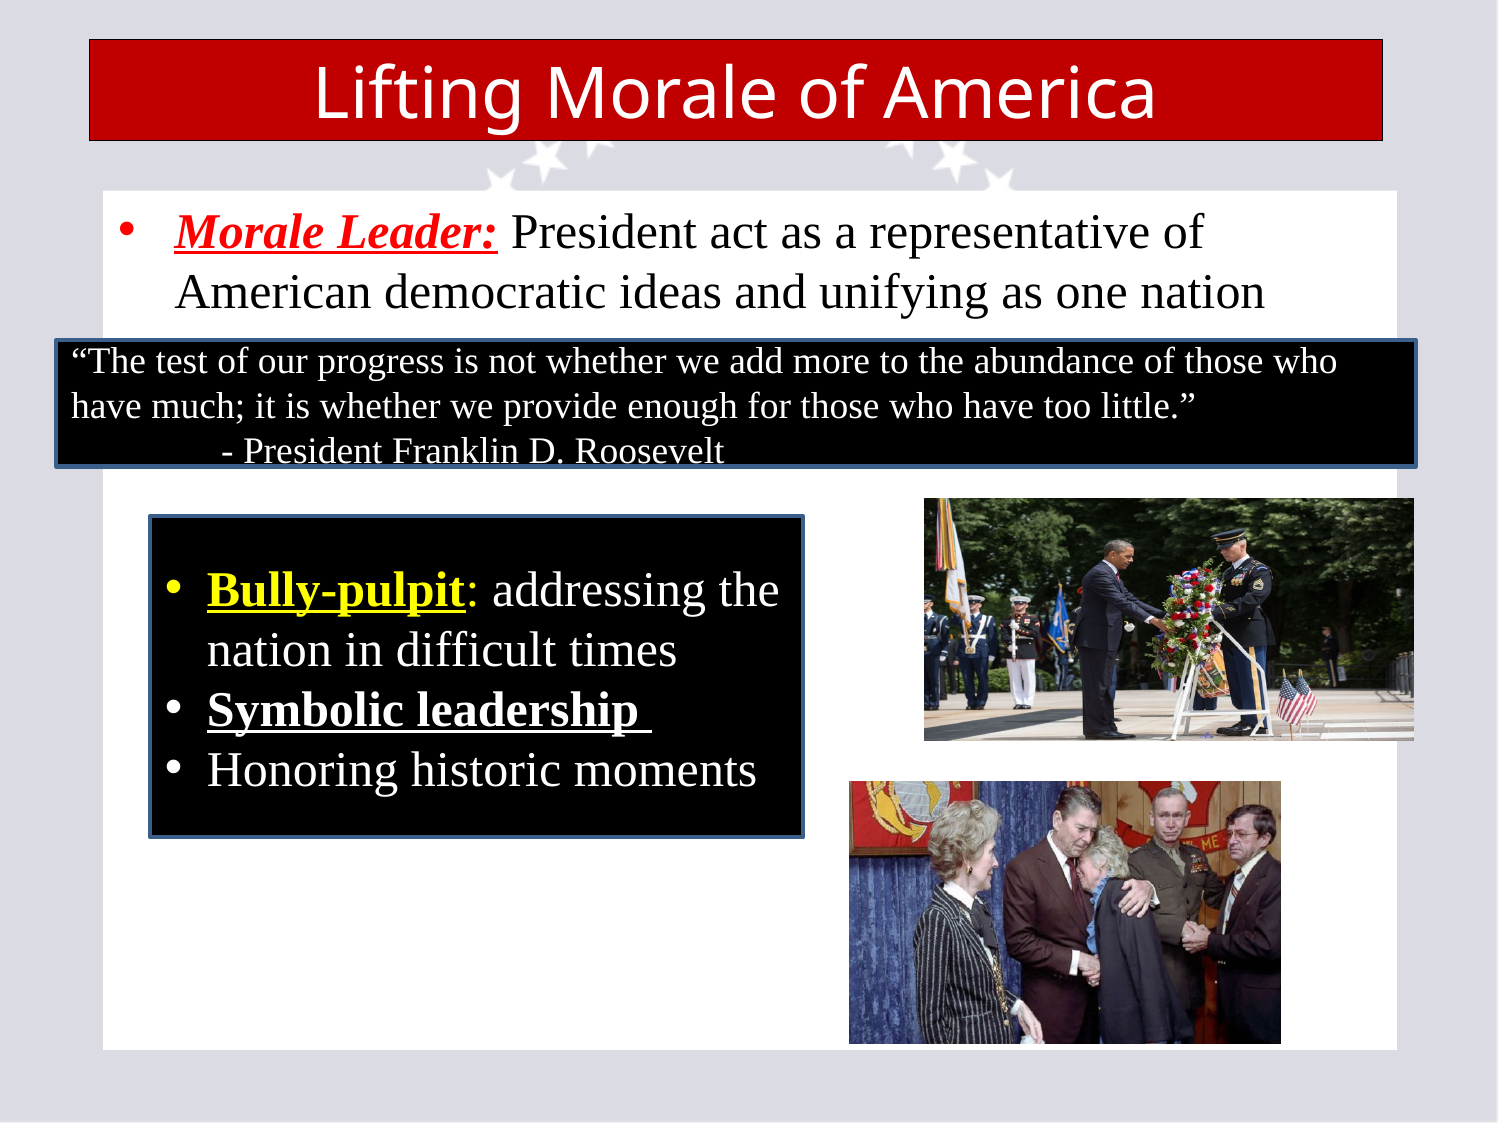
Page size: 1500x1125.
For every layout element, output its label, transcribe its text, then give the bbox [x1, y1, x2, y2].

picture [849, 781, 1281, 1045]
picture [924, 498, 1414, 741]
list Morale Leader: President act as a representative of American democratic ideas and unifying as one nation [103, 469, 1397, 1050]
text_box Bully-pulpit: addressing the nation in difficult times Symbolic leadership Honoring historic moments [148, 514, 805, 839]
title Lifting Morale of America [89, 39, 1383, 141]
list Morale Leader: President act as a representative of American democratic ideas and unifying as one nation [103, 190, 1397, 338]
text_box “The test of our progress is not whether we add more to the abundance of those who have much; it is whether we provide enough for those who have too little.” - President Franklin D. Roosevelt [54, 338, 1418, 469]
